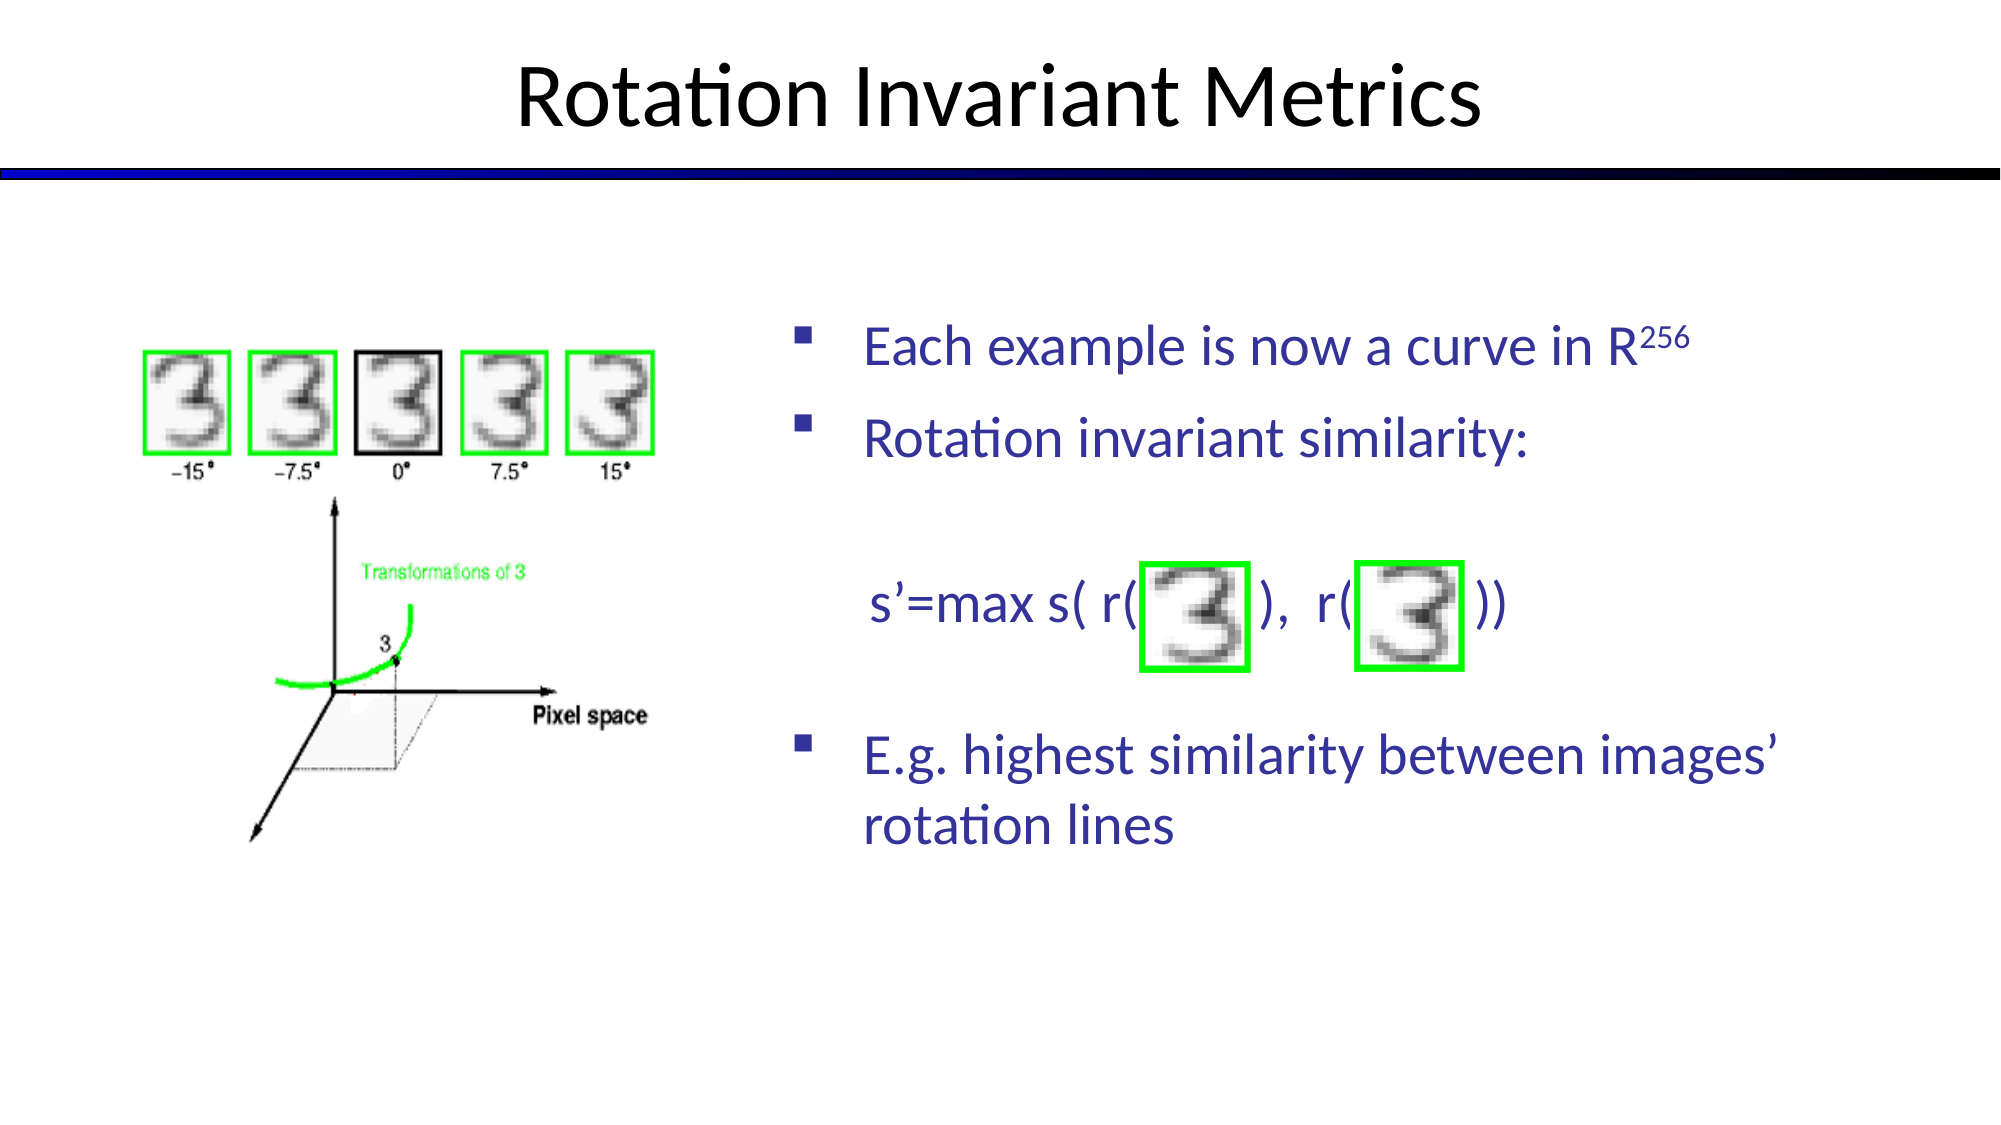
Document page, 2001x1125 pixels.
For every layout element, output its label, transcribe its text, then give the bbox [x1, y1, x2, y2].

title Rotation Invariant Metrics [0, 0, 2000, 184]
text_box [112, 349, 676, 851]
list Each example is now a curve in R256 Rotation invariant similarity: s’=max s( r( ), r( )) E.g. highest similarity between images’ rotation lines [774, 299, 1863, 1013]
picture [1137, 559, 1255, 676]
picture [1349, 559, 1473, 675]
